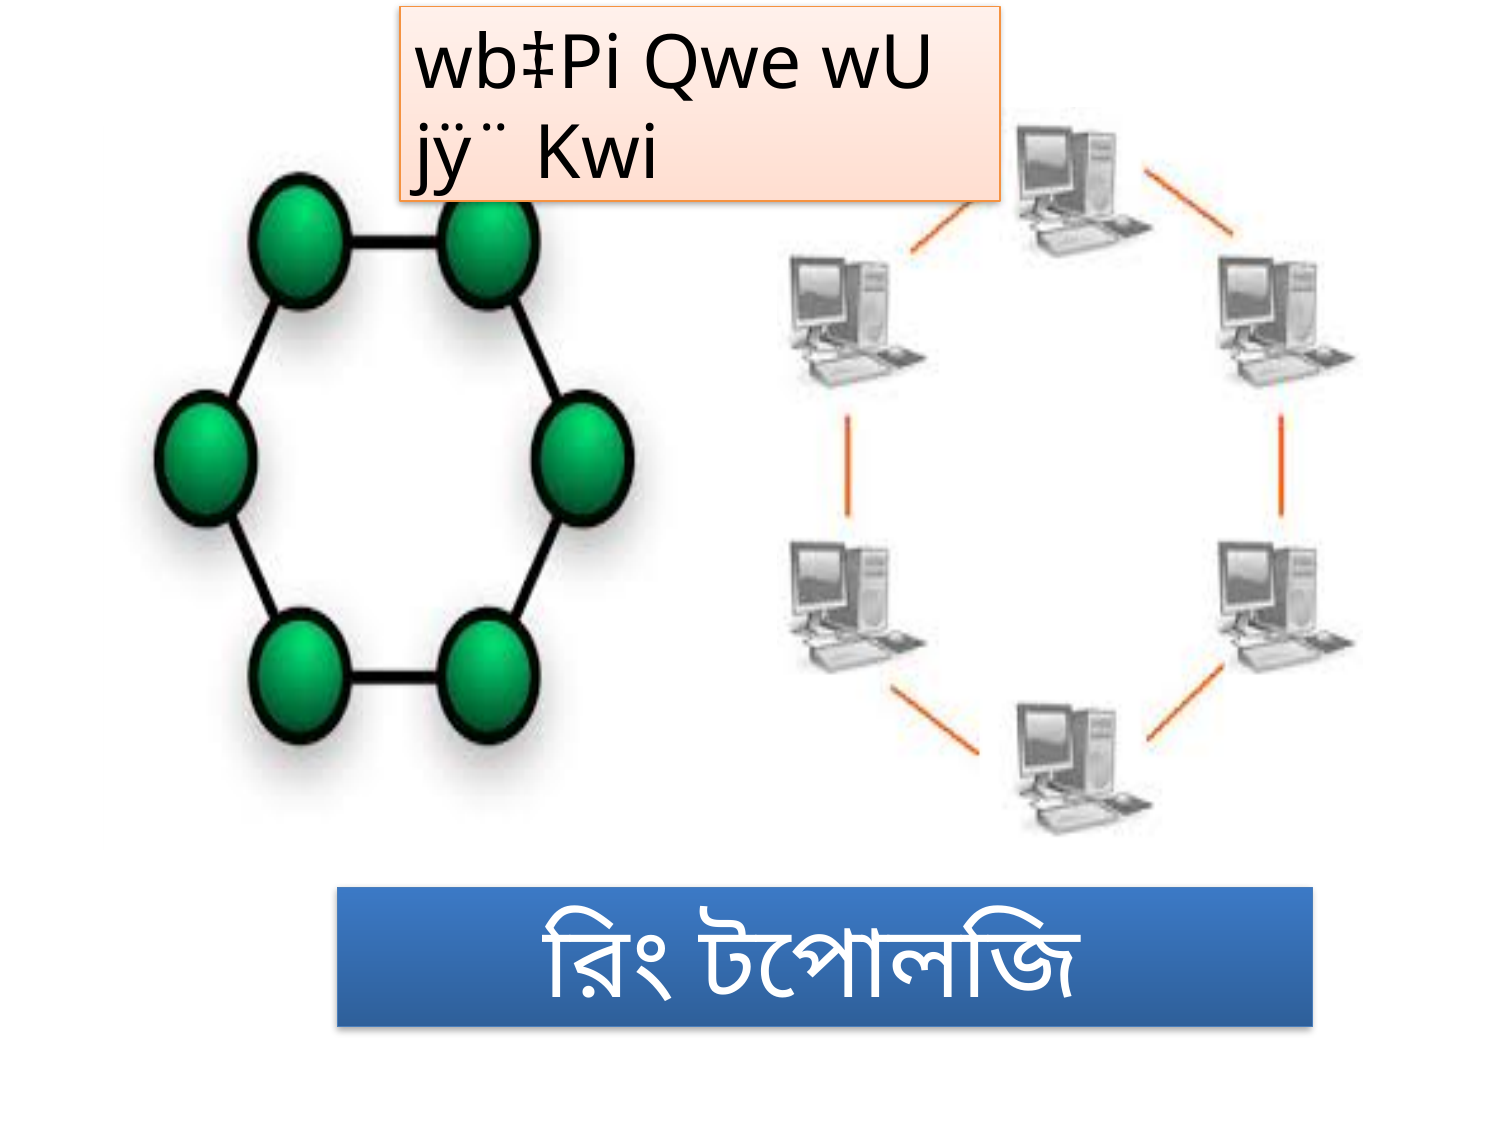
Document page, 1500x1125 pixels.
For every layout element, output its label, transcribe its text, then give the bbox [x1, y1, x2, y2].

picture [102, 126, 688, 850]
picture [777, 107, 1363, 844]
text_box wb‡Pi Qwe wU jÿ¨ Kwi [399, 6, 1001, 202]
text_box রিং টপোলজি [337, 887, 1313, 1027]
